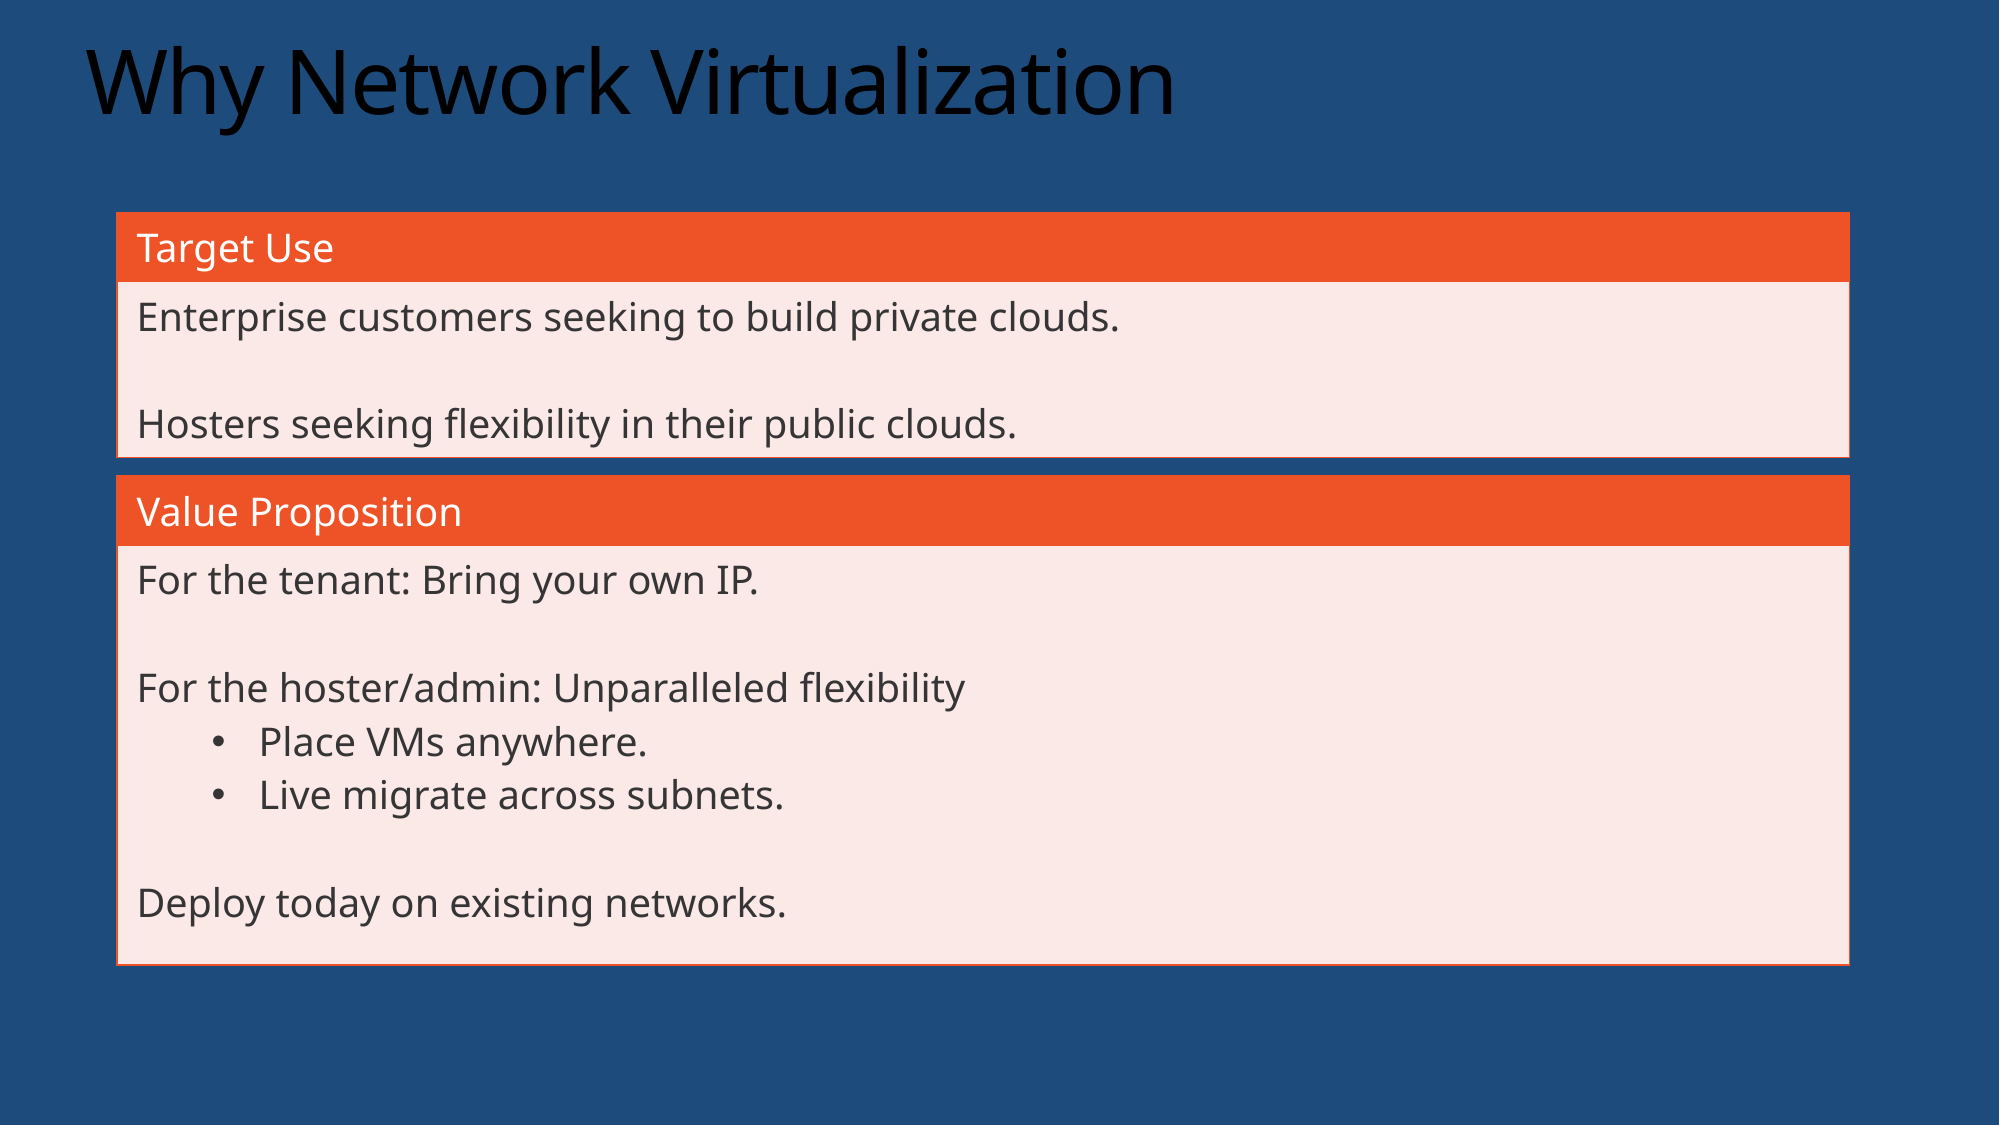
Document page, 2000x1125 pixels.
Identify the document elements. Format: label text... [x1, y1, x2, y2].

title Why Network Virtualization [85, 37, 1914, 136]
table_header Target Use [118, 213, 1849, 280]
table_cell Enterprise customers seeking to build private clouds. Hosters seeking flexibility in their public clouds. [118, 282, 1849, 457]
table_header Value Proposition [118, 477, 1849, 544]
table_cell For the tenant: Bring your own IP. For the hoster/admin: Unparalleled flexibility Place VMs anywhere. Live migrate across subnets. Deploy today on existing networks. [118, 546, 1849, 964]
